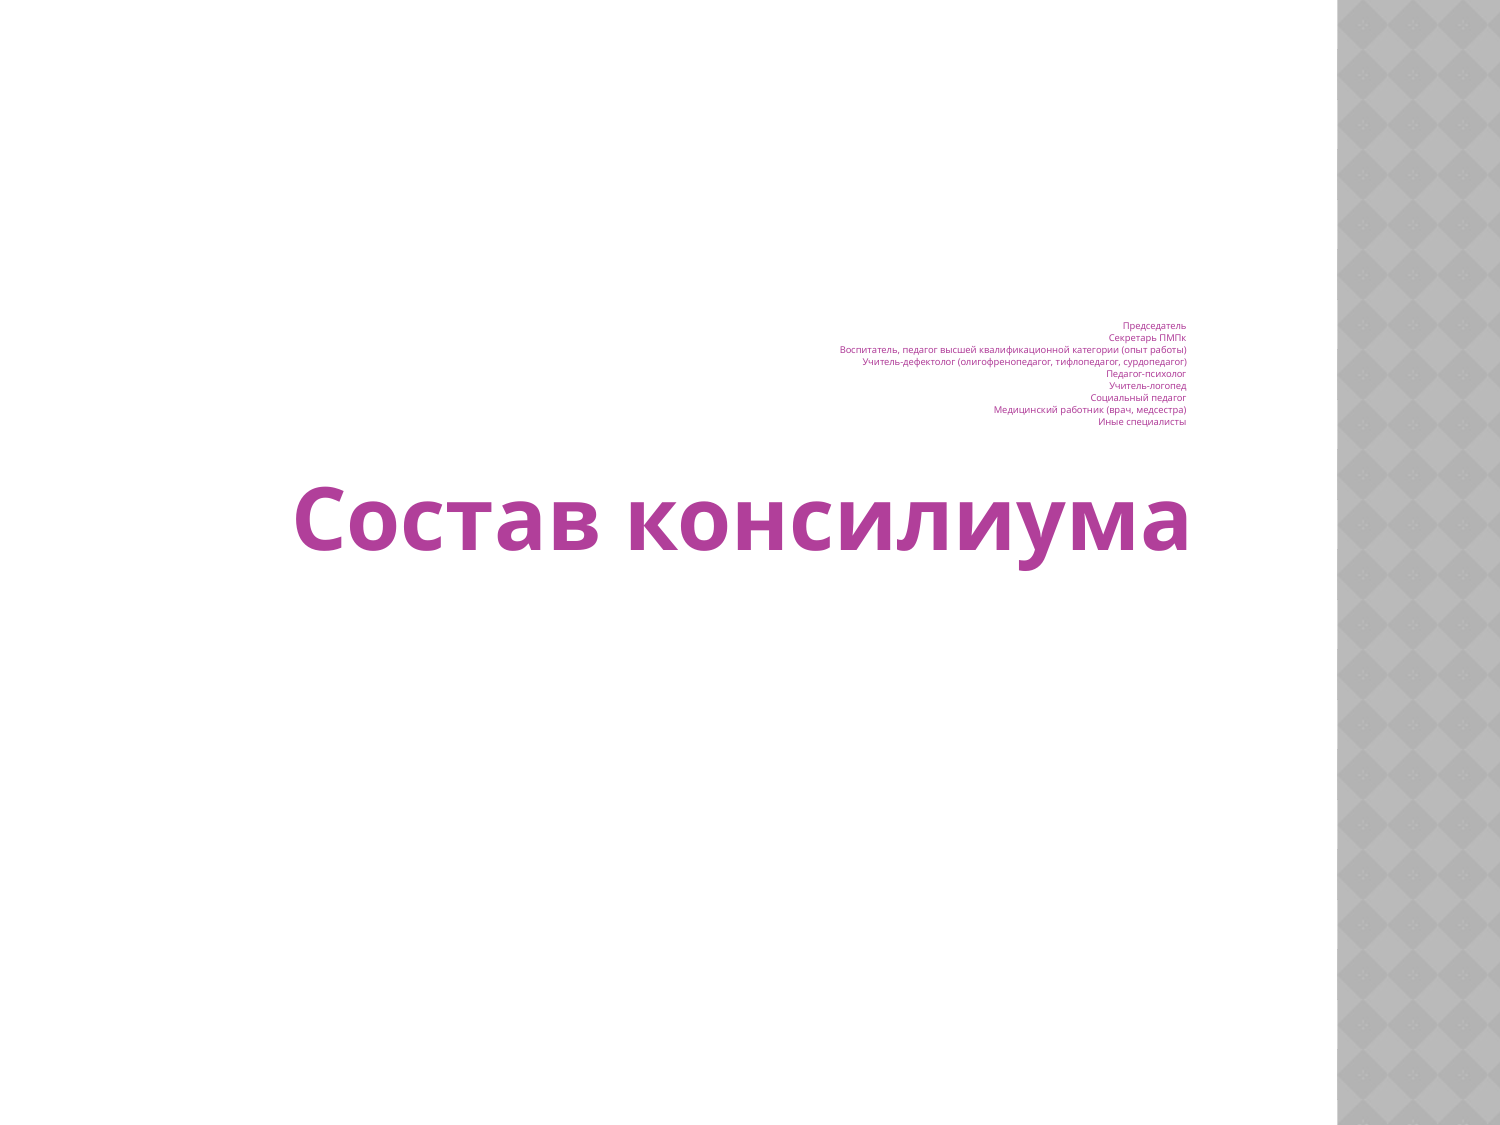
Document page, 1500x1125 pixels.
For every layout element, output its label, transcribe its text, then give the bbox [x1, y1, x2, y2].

title Состав консилиума [174, 462, 1202, 687]
list Председатель Секретарь ПМПк Воспитатель, педагог высшей квалификационной категории (опыт работы) Учитель-дефектолог (олигофренопедагог, тифлопедагог, сурдопедагог) Педагог-психолог Учитель-логопед Социальный педагог Медицинский работник (врач, медсестра) Иные специалисты [174, 312, 1202, 435]
